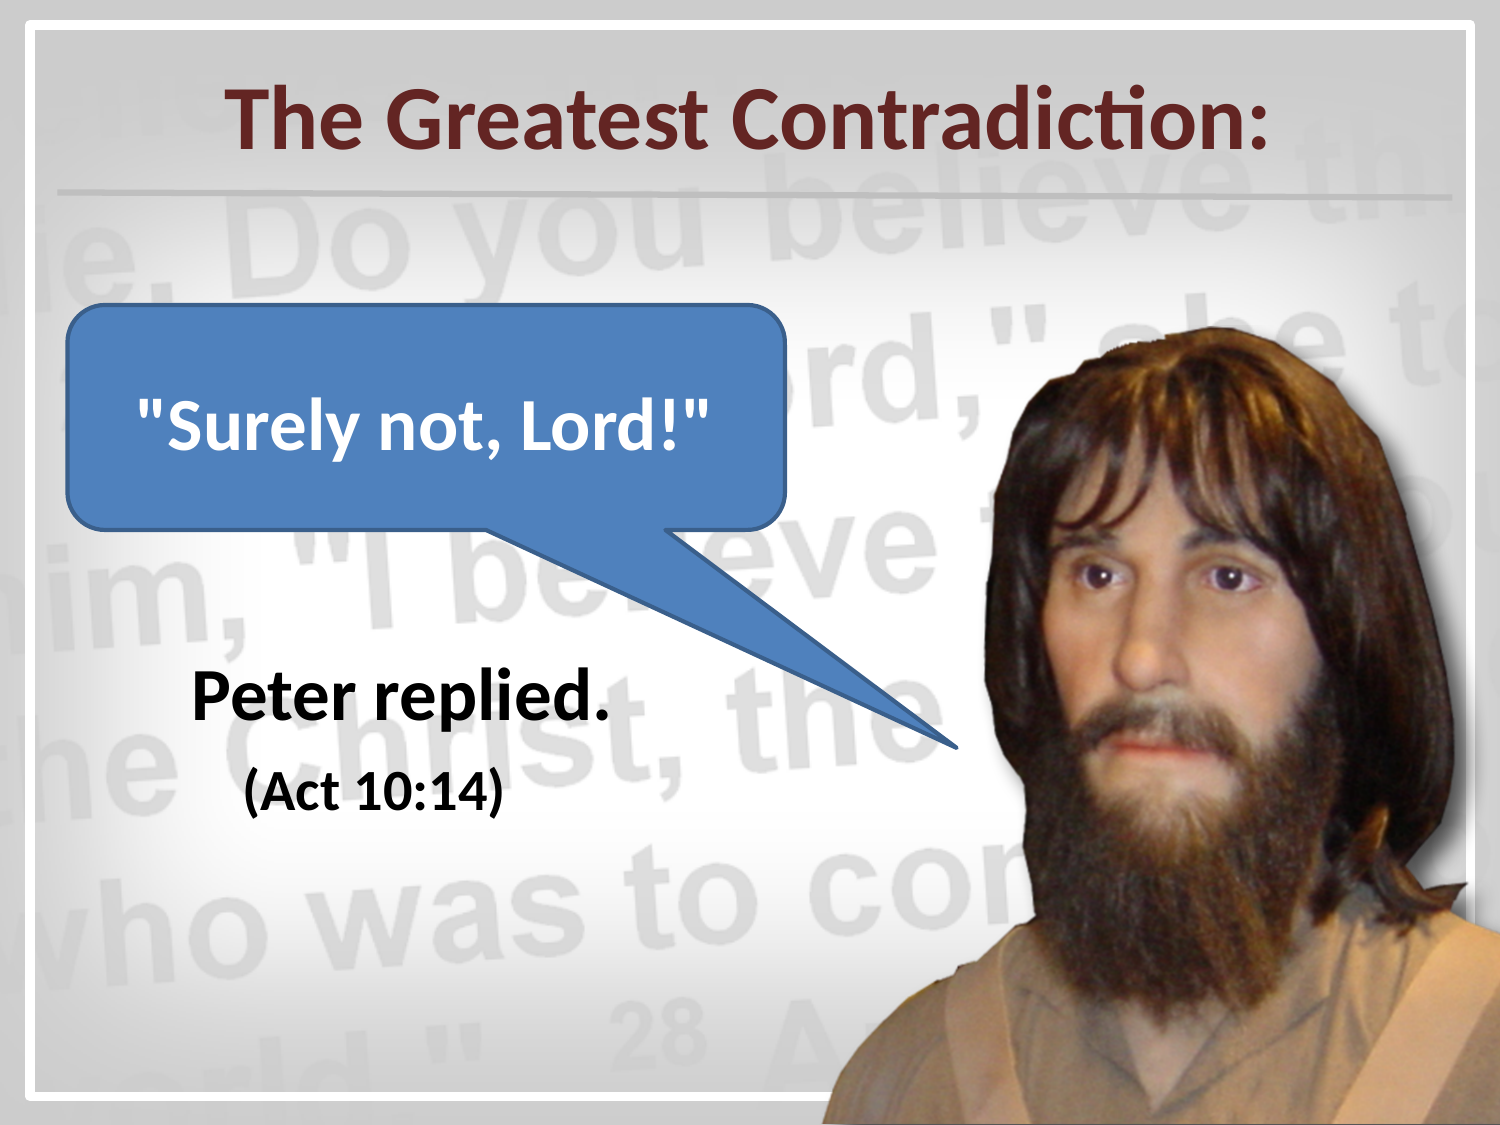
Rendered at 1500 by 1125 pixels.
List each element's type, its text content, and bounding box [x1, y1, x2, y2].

list "Surely not, Lord!" Peter replied. (Act 10:14) [120, 262, 1453, 1078]
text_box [57, 192, 1453, 198]
text_box [65, 302, 120, 533]
picture [0, 0, 1500, 1125]
title The Greatest Contradiction: [35, 32, 1463, 193]
